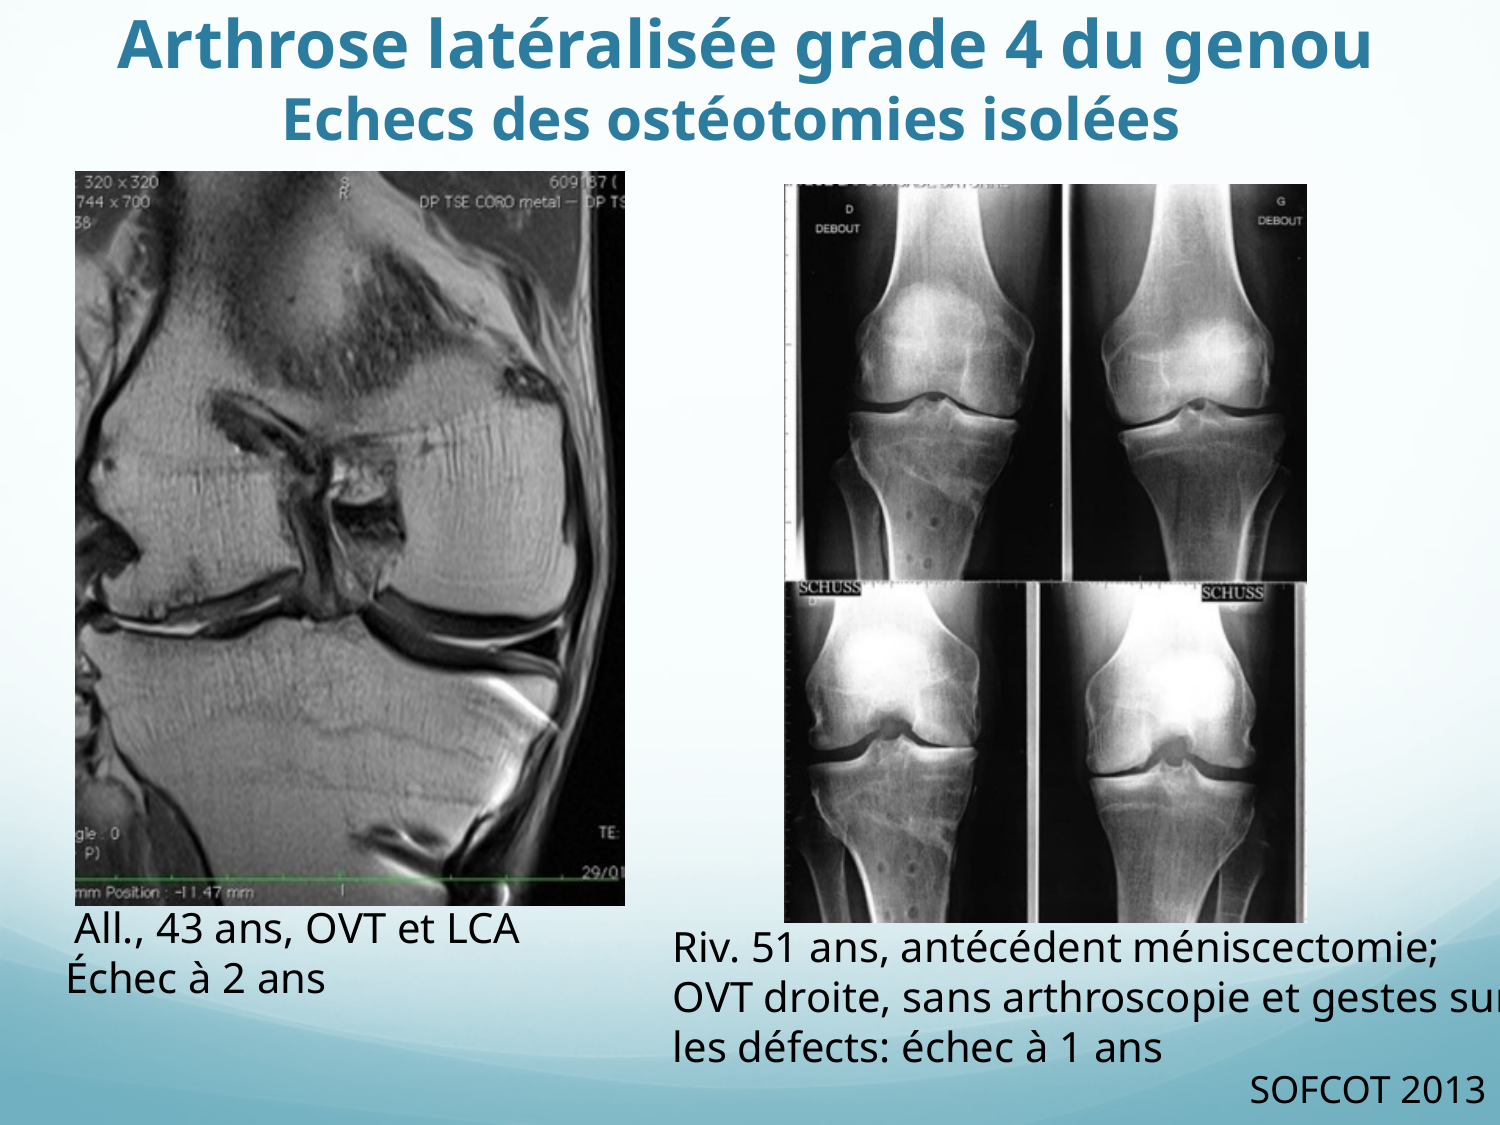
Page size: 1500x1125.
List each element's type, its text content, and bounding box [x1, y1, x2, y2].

text_box SOFCOT 2013 [1234, 1058, 1500, 1119]
text_box All., 43 ans, OVT et LCA Échec à 2 ans [50, 894, 536, 1009]
title Arthrose latéralisée grade 4 du genou Echecs des ostéotomies isolées [24, 28, 1469, 160]
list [74, 170, 626, 907]
text_box Riv. 51 ans, antécédent méniscectomie; OVT droite, sans arthroscopie et gestes sur les défects: échec à 1 ans [658, 913, 1500, 1125]
picture [783, 183, 1307, 923]
